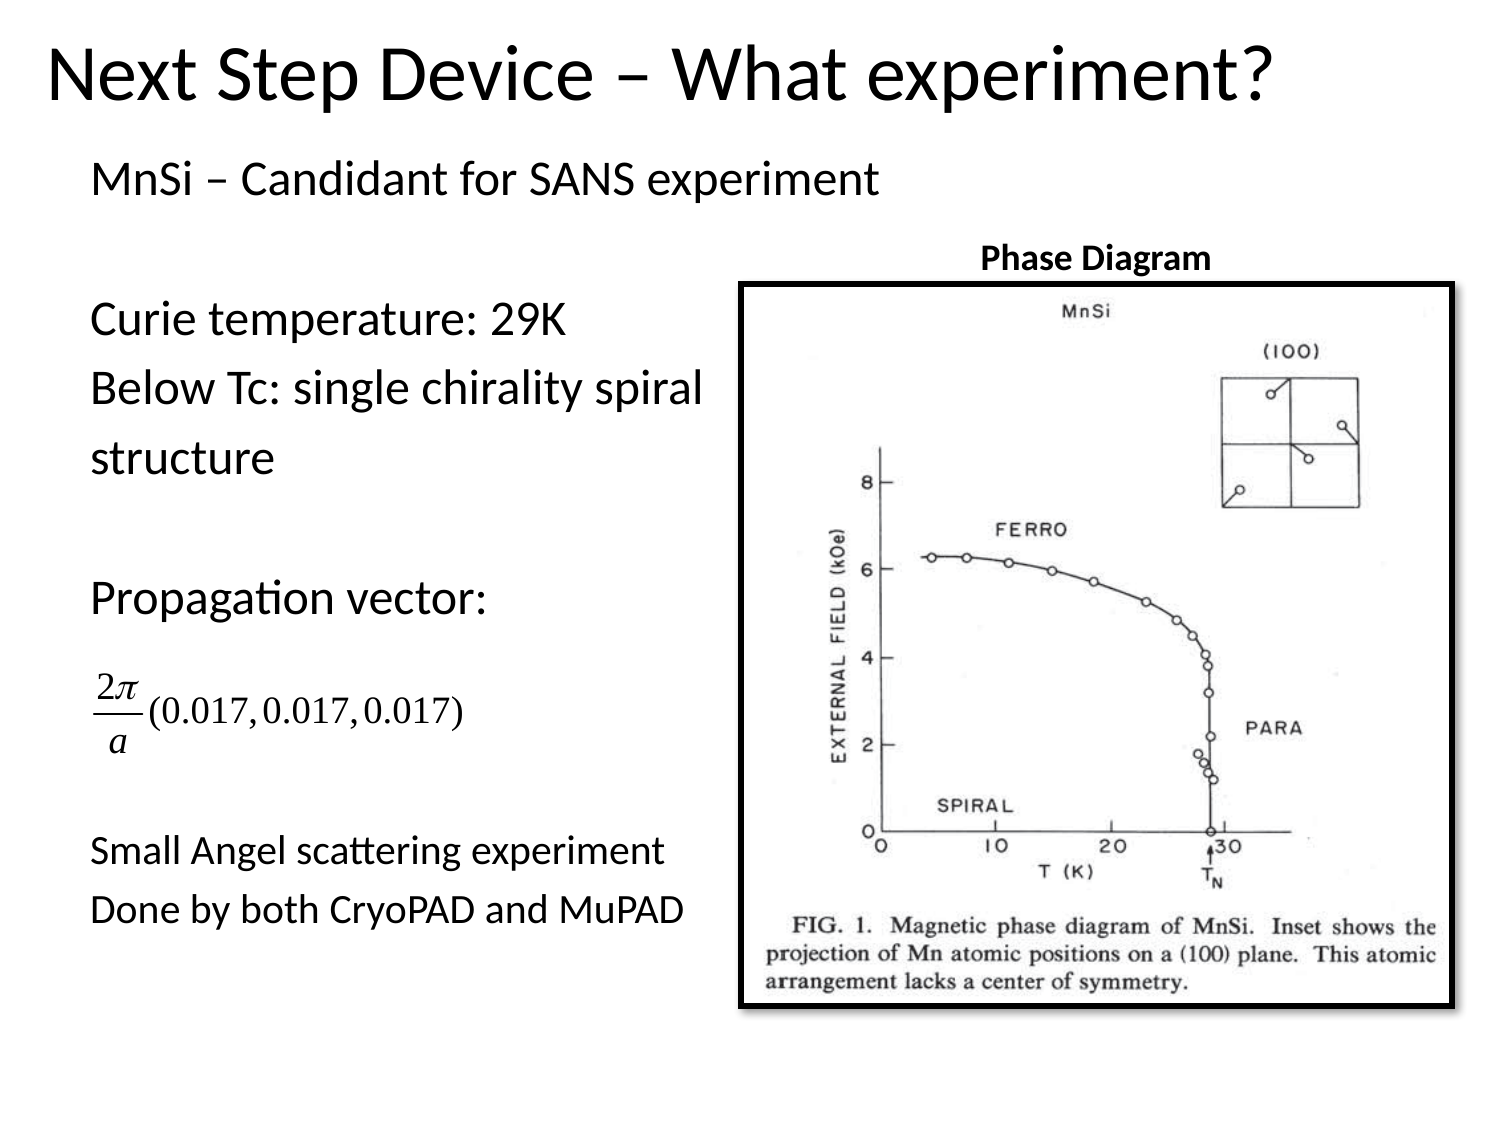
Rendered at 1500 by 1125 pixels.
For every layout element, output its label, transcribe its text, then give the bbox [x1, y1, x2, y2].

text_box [87, 662, 472, 763]
picture [743, 287, 1450, 1004]
list MnSi – Candidant for SANS experiment Curie temperature: 29K Below Tc: single chirality spiral structure Propagation vector: Small Angel scattering experiment Done by both CryoPAD and MuPAD [75, 137, 1425, 1100]
title Next Step Device – What experiment? [31, 12, 1307, 125]
text_box Phase Diagram [965, 225, 1228, 285]
